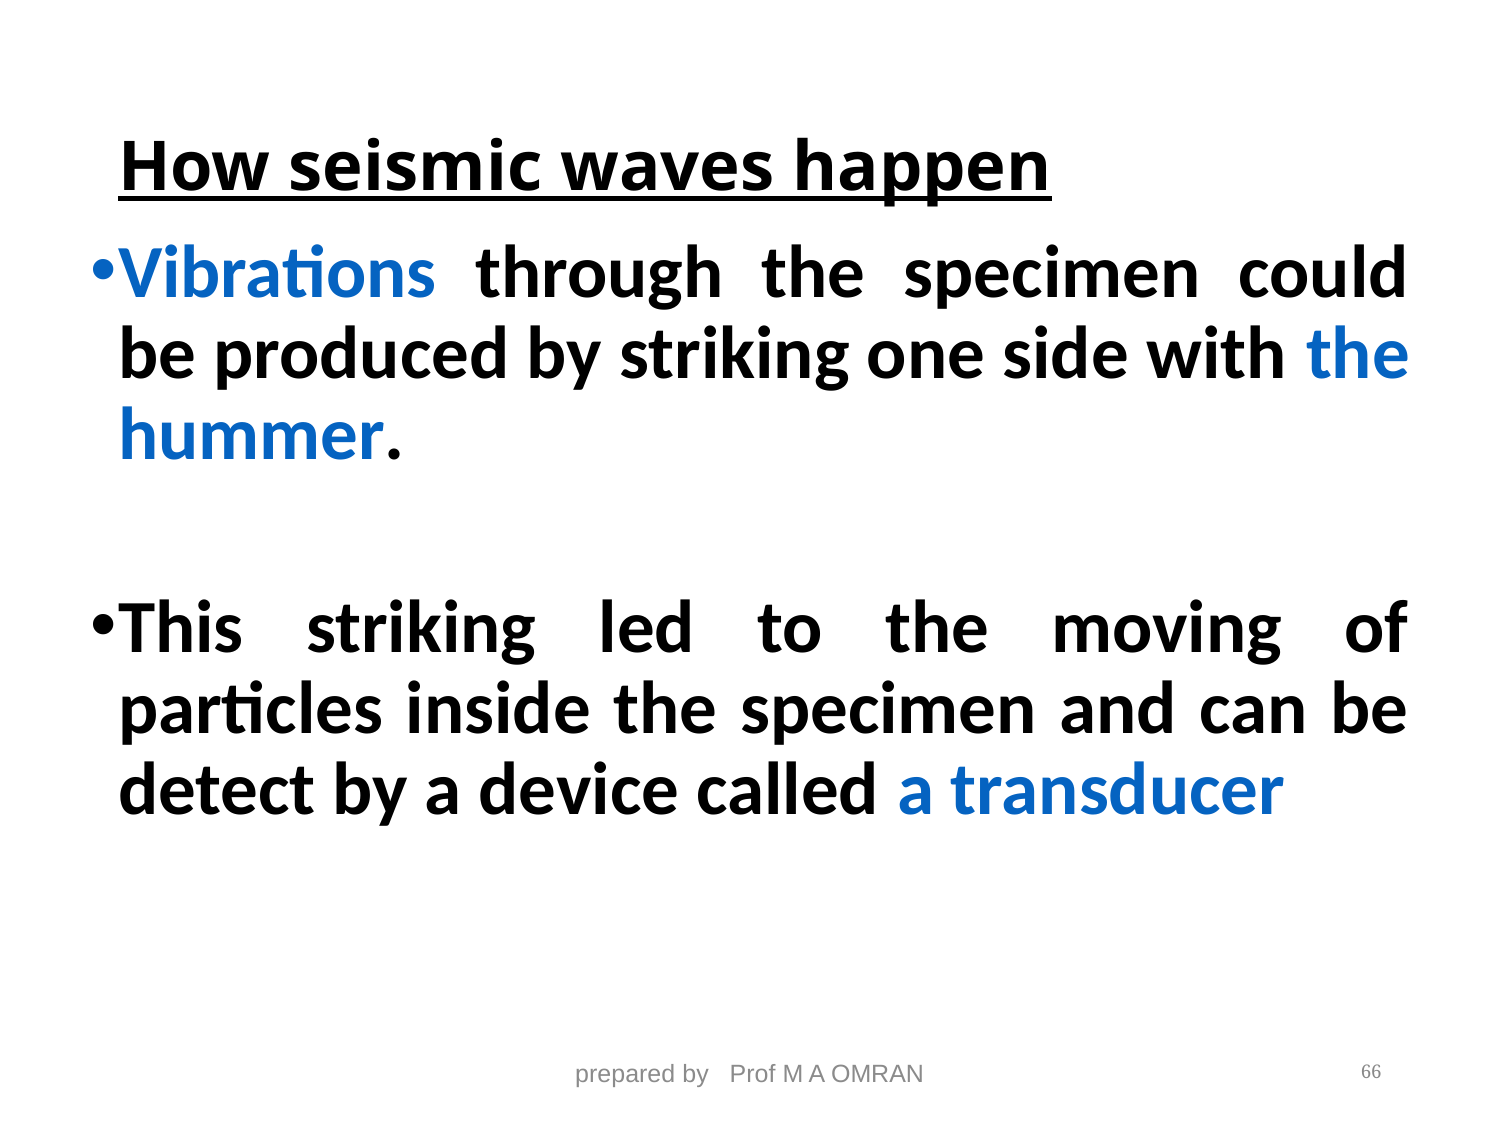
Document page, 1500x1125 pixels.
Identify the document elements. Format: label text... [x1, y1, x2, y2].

slide_number 66 [1059, 1042, 1397, 1103]
footer prepared by Prof M A OMRAN [496, 1042, 1004, 1103]
list Vibrations through the specimen could be produced by striking one side with the hummer. This striking led to the moving of particles inside the specimen and can be detect by a device called a transducer [75, 224, 1425, 1005]
title How seismic waves happen [103, 59, 1397, 224]
